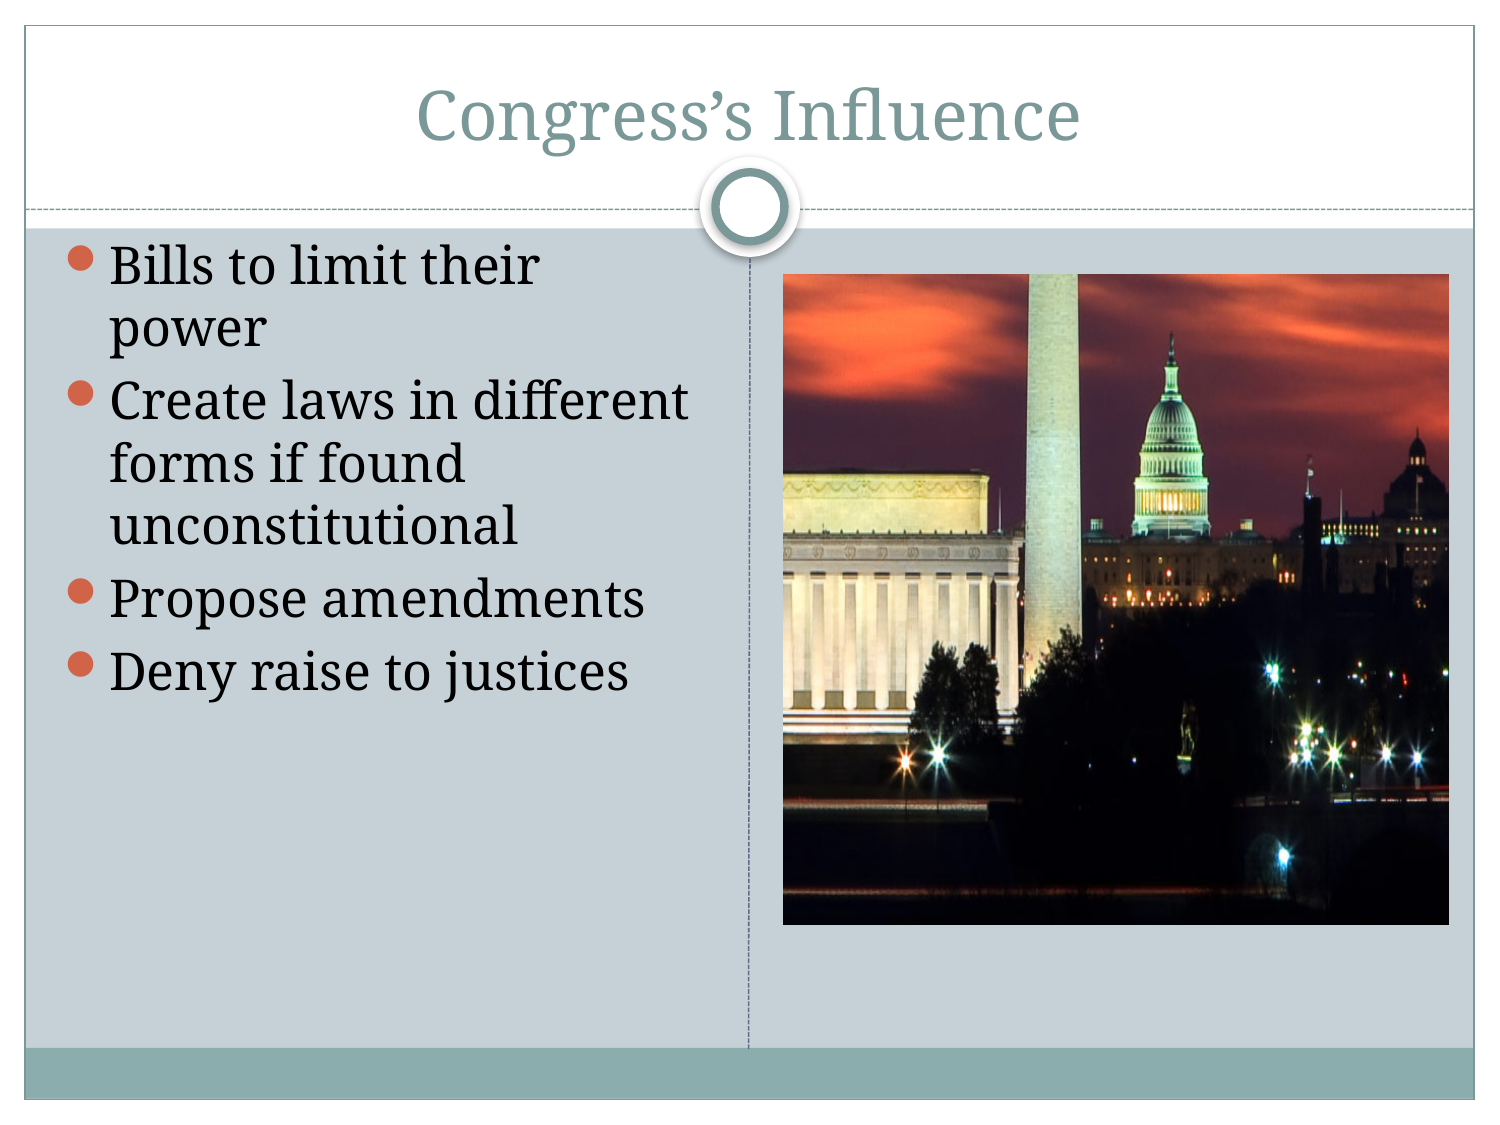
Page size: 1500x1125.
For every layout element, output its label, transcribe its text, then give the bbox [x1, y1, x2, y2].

picture [783, 274, 1449, 926]
title Congress’s Influence [49, 37, 1450, 162]
list Bills to limit their power Create laws in different forms if found unconstitutional Propose amendments Deny raise to justices [49, 224, 712, 993]
